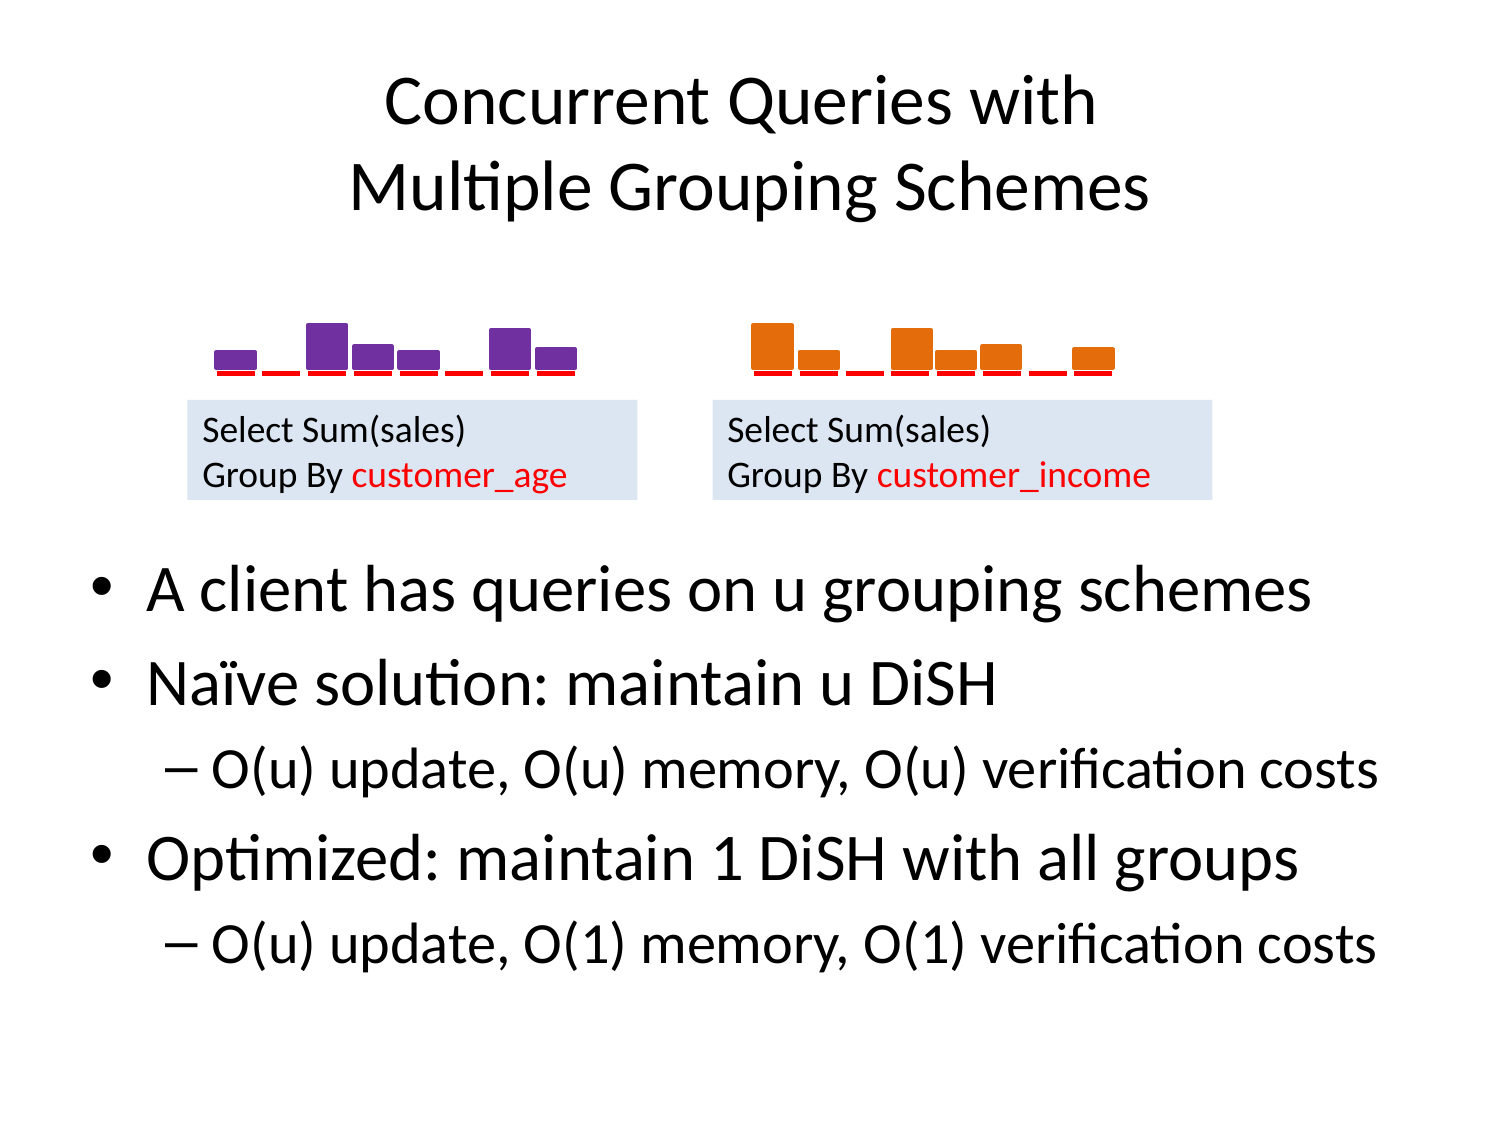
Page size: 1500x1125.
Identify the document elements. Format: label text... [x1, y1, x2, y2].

text_box Select Sum(sales) Group By customer_income [710, 398, 1215, 502]
title Concurrent Queries with Multiple Grouping Schemes [75, 45, 1425, 233]
text_box [980, 344, 1022, 370]
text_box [216, 324, 576, 374]
text_box [798, 350, 840, 370]
text_box [751, 323, 794, 370]
text_box Select Sum(sales) Group By customer_age [185, 398, 639, 502]
list A client has queries on u grouping schemes Naïve solution: maintain u DiSH O(u) update, O(u) memory, O(u) verification costs Optimized: maintain 1 DiSH with all groups O(u) update, O(1) memory, O(1) verification costs [75, 537, 1425, 1025]
text_box [935, 350, 977, 370]
text_box [1072, 347, 1115, 370]
text_box [891, 328, 933, 370]
